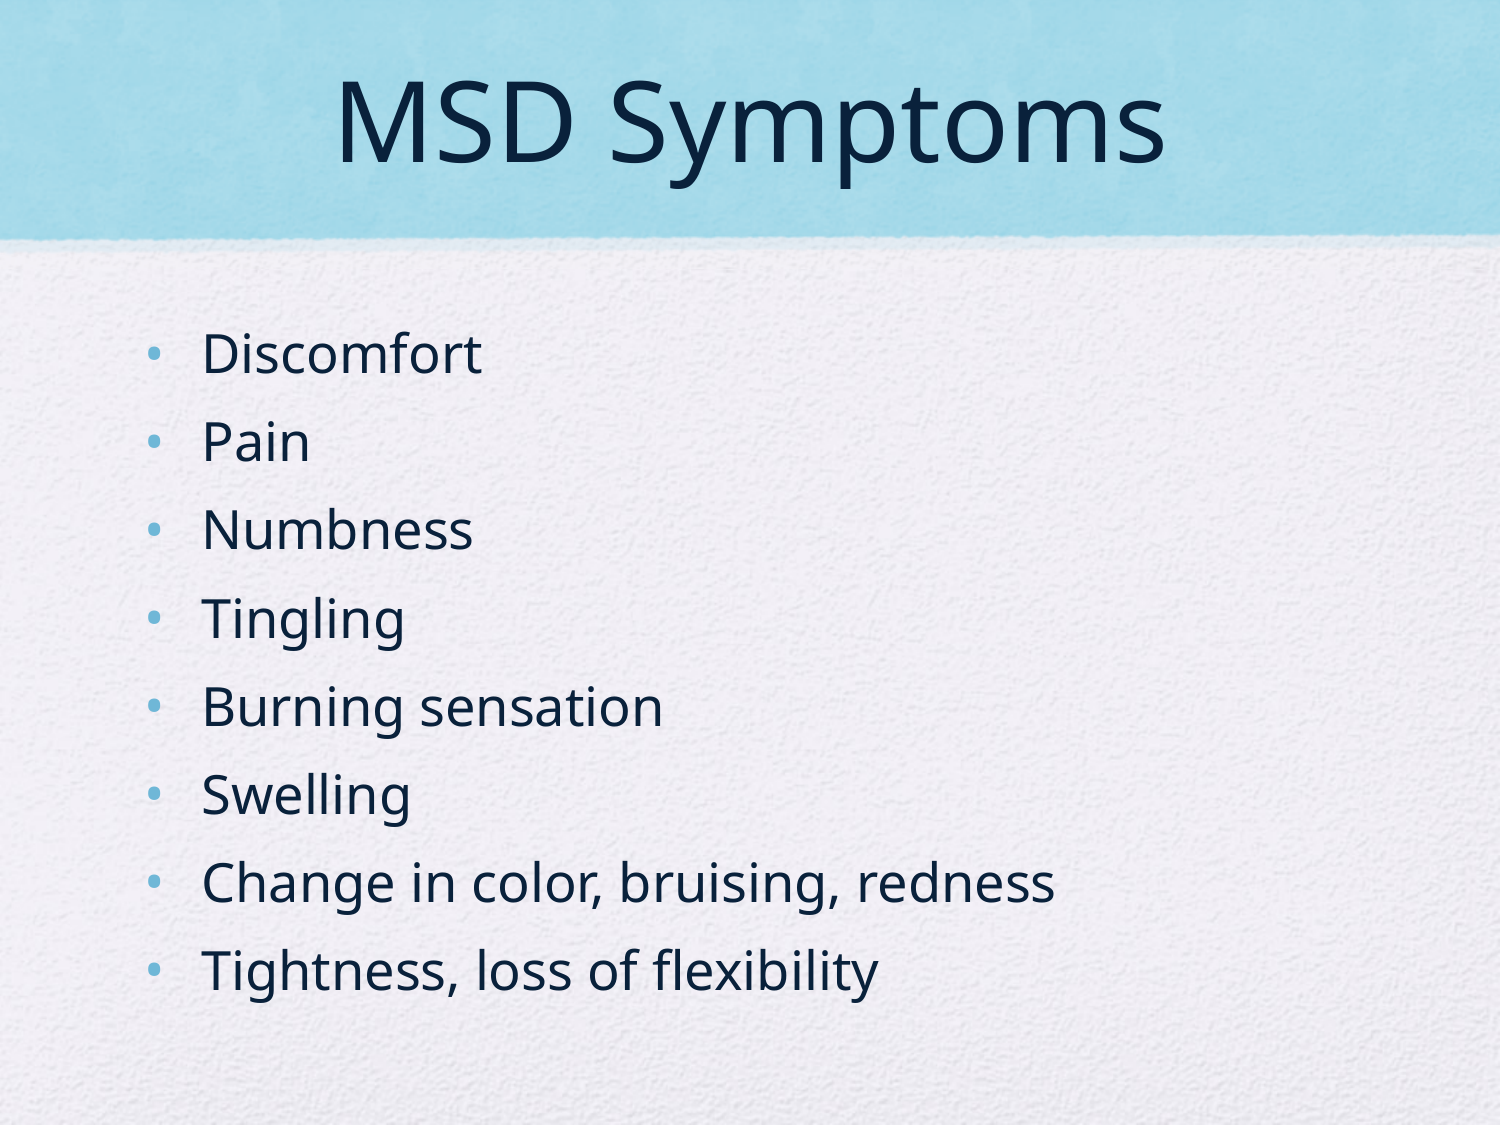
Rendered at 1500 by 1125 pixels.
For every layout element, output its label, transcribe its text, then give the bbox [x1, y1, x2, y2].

title MSD Symptoms [129, 6, 1372, 239]
picture [0, 225, 1500, 1125]
list Discomfort Pain Numbness Tingling Burning sensation Swelling Change in color, bruising, redness Tightness, loss of flexibility [129, 312, 1372, 1016]
